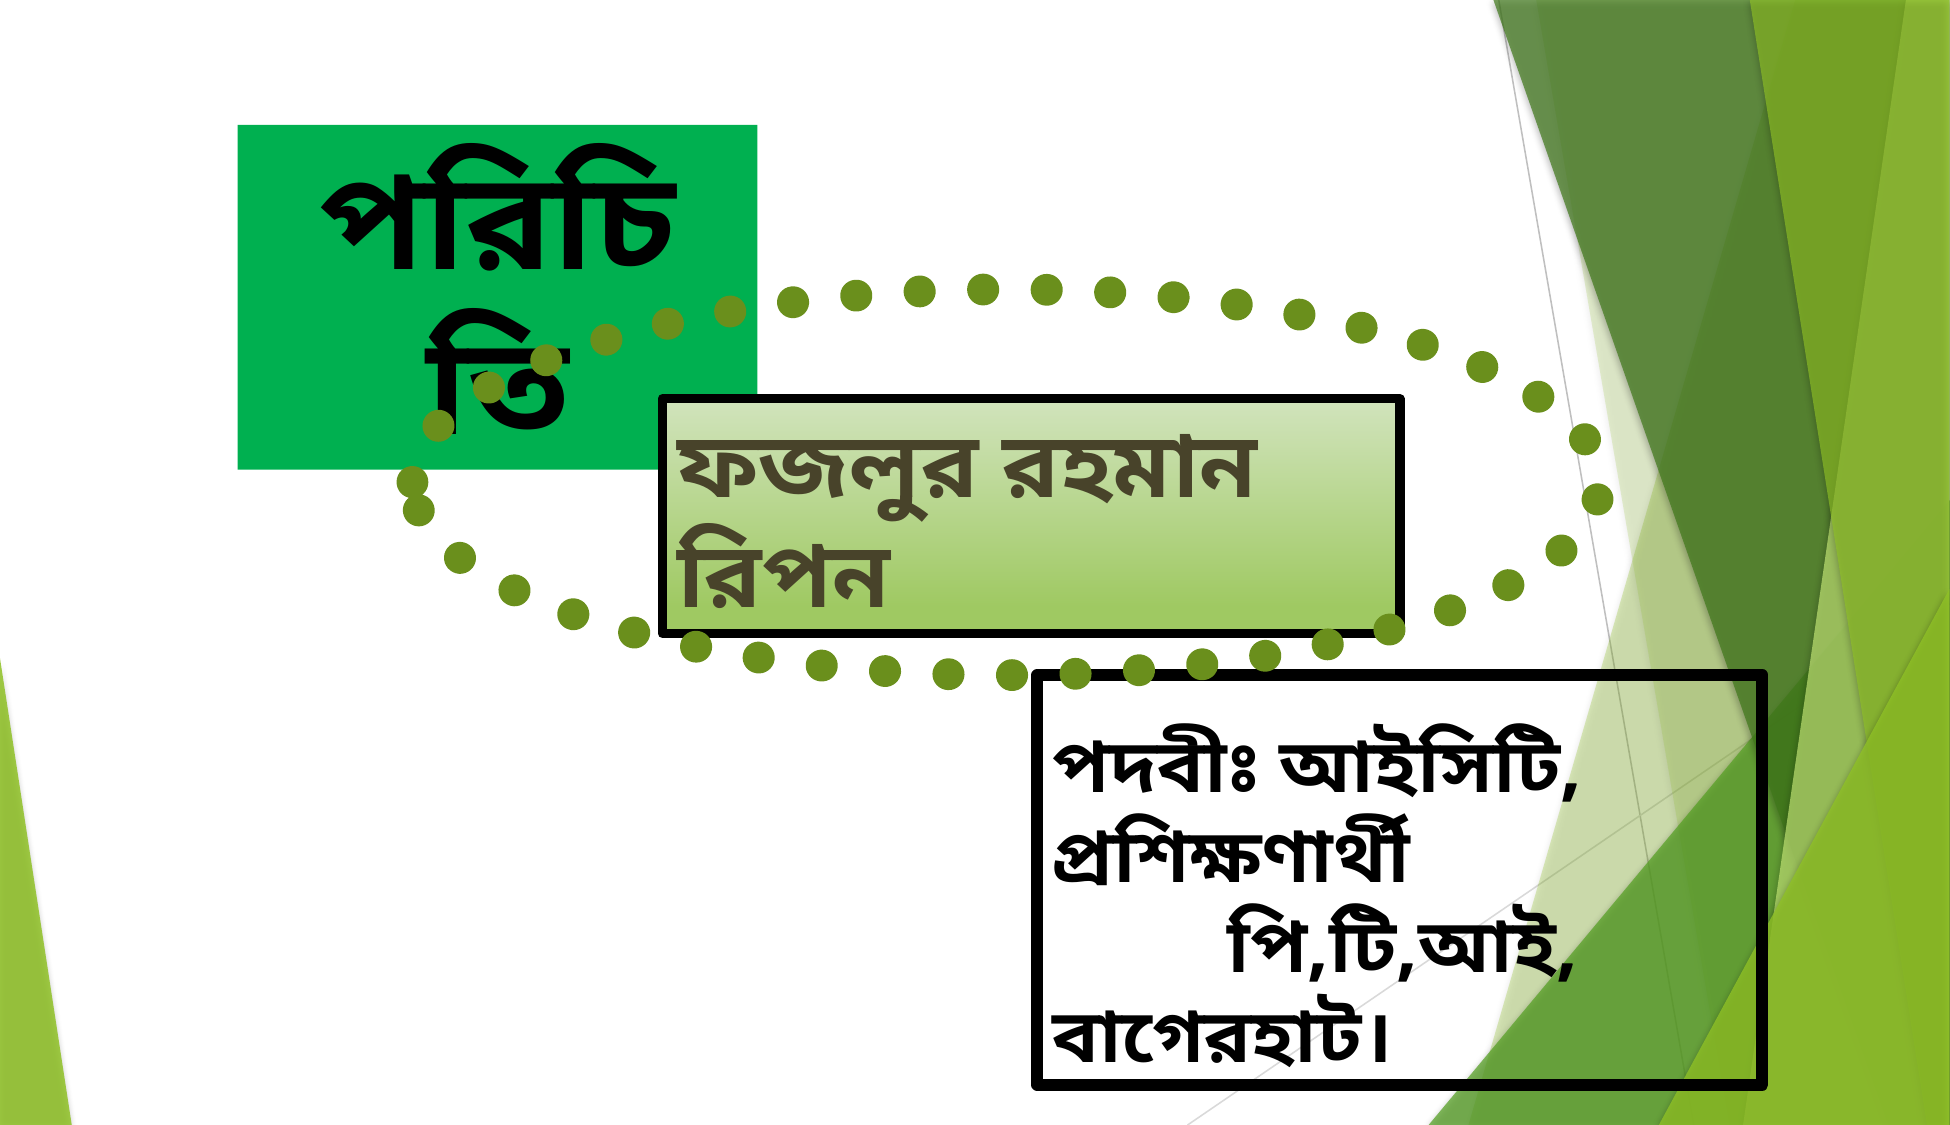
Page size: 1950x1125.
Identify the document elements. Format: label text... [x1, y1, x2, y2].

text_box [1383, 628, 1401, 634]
text_box পদবীঃ আইসিটি, প্রশিক্ষণার্থী পি,টি,আই, বাগেরহাট। [1037, 675, 1763, 1085]
text_box [410, 287, 1602, 677]
text_box পরিচিতি [237, 124, 758, 470]
